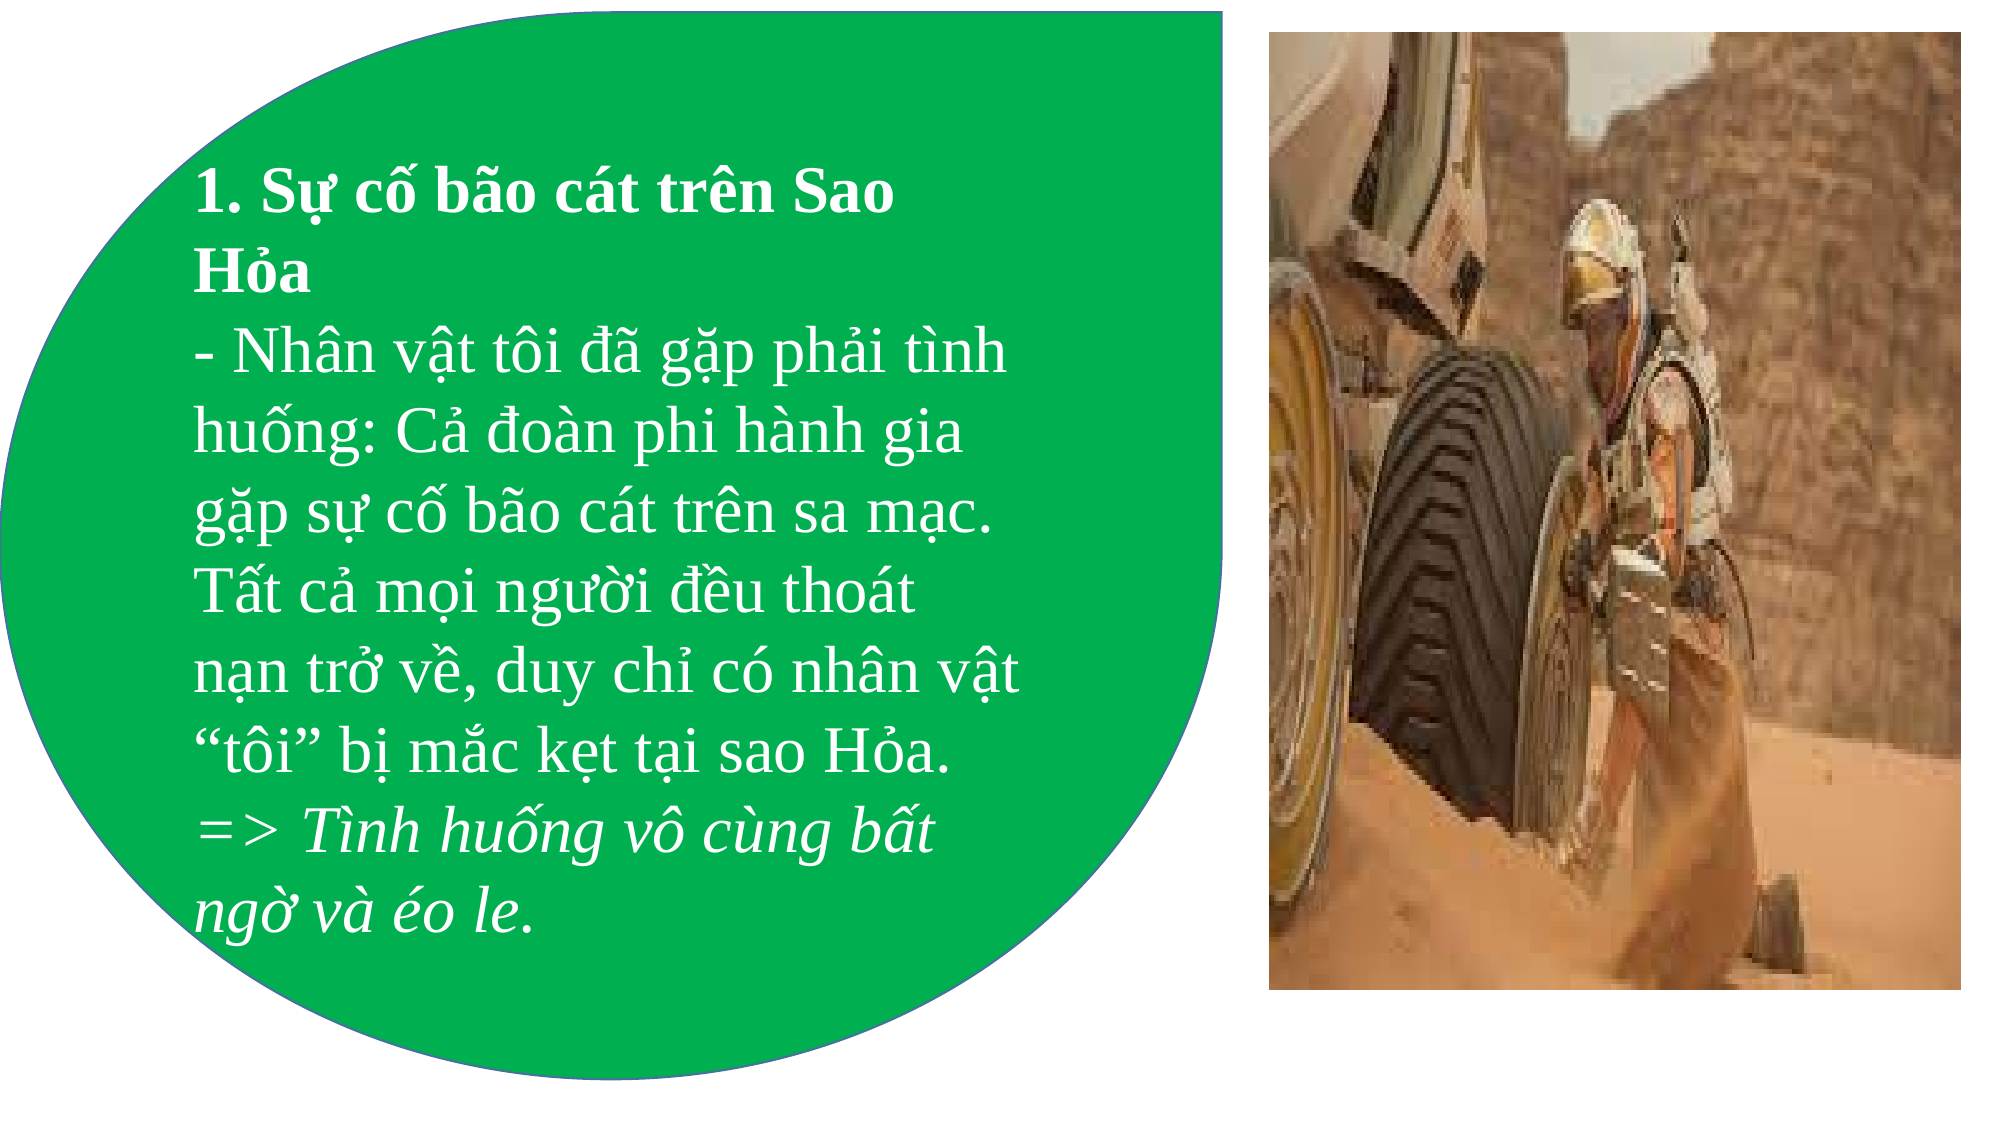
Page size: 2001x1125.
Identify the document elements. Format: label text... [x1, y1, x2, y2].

picture [1269, 32, 1961, 990]
text_box 1. Sự cố bão cát trên Sao Hỏa - Nhân vật tôi đã gặp phải tình huống: Cả đoàn phi hành gia gặp sự cố bão cát trên sa mạc. Tất cả mọi người đều thoát nạn trở về, duy chỉ có nhân vật “tôi” bị mắc kẹt tại sao Hỏa. => Tình huống vô cùng bất ngờ và éo le. [0, 11, 1223, 1081]
